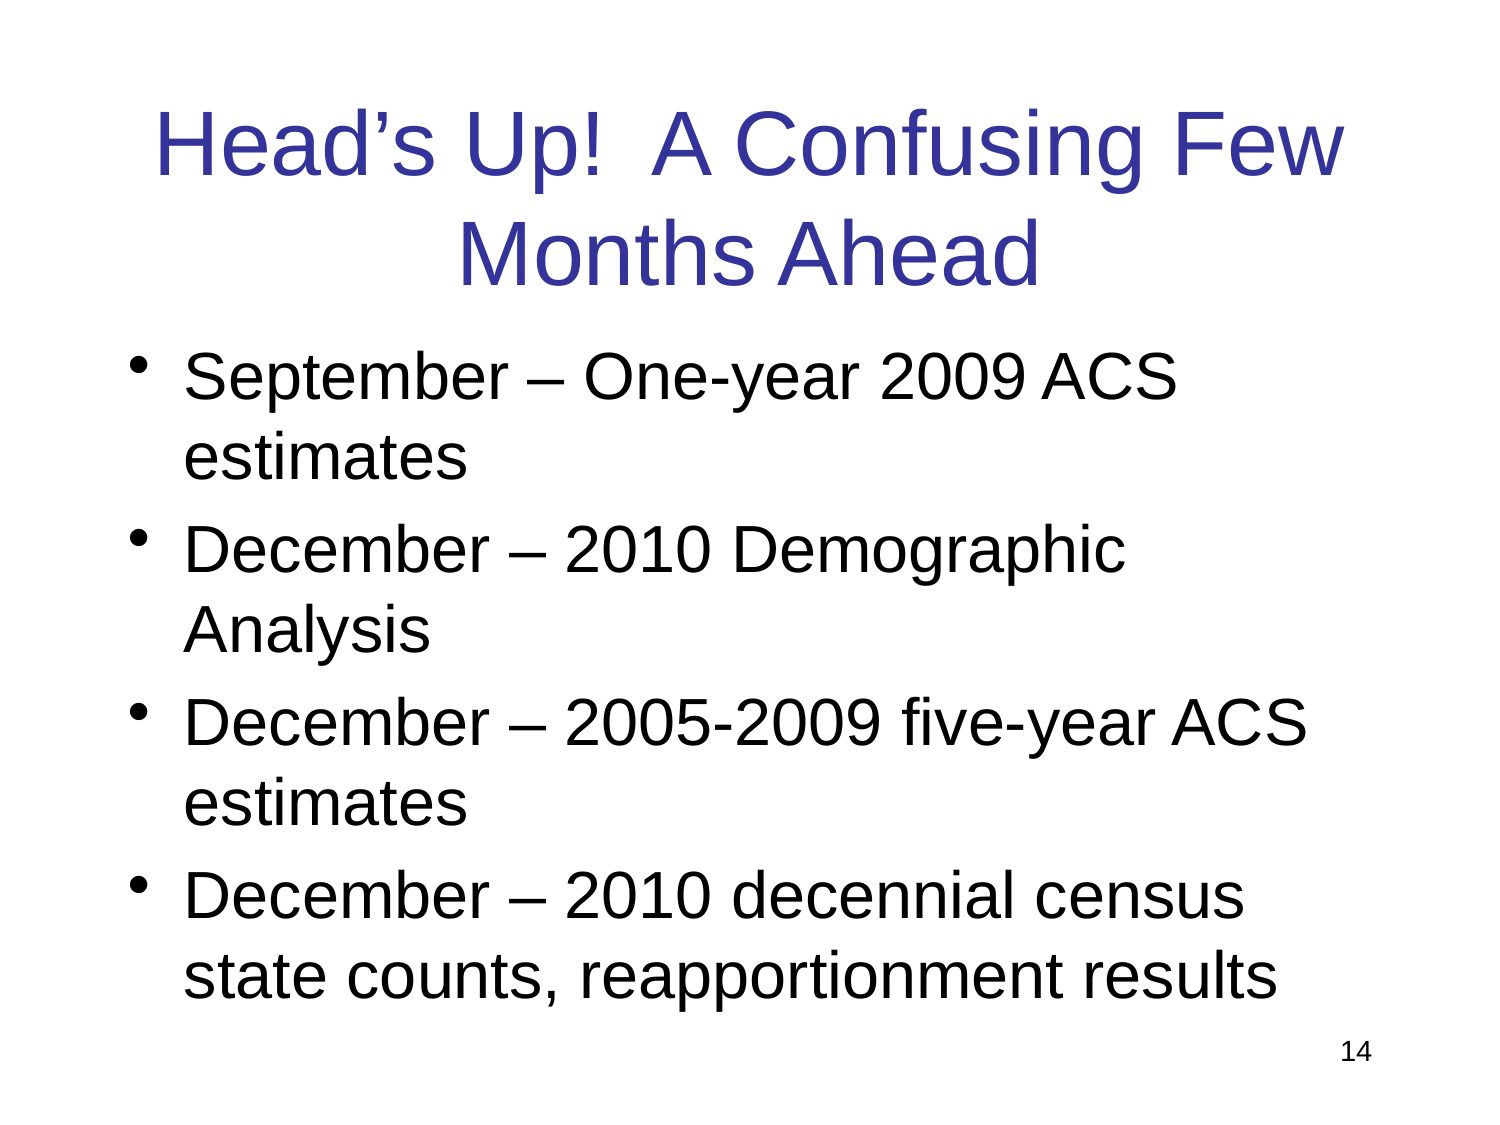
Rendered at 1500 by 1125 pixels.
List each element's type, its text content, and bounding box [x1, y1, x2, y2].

title Head’s Up! A Confusing Few Months Ahead [112, 99, 1388, 288]
list September – One-year 2009 ACS estimates December – 2010 Demographic Analysis December – 2005-2009 five-year ACS estimates December – 2010 decennial census state counts, reapportionment results [112, 324, 1388, 1001]
slide_number 14 [1074, 1024, 1388, 1101]
